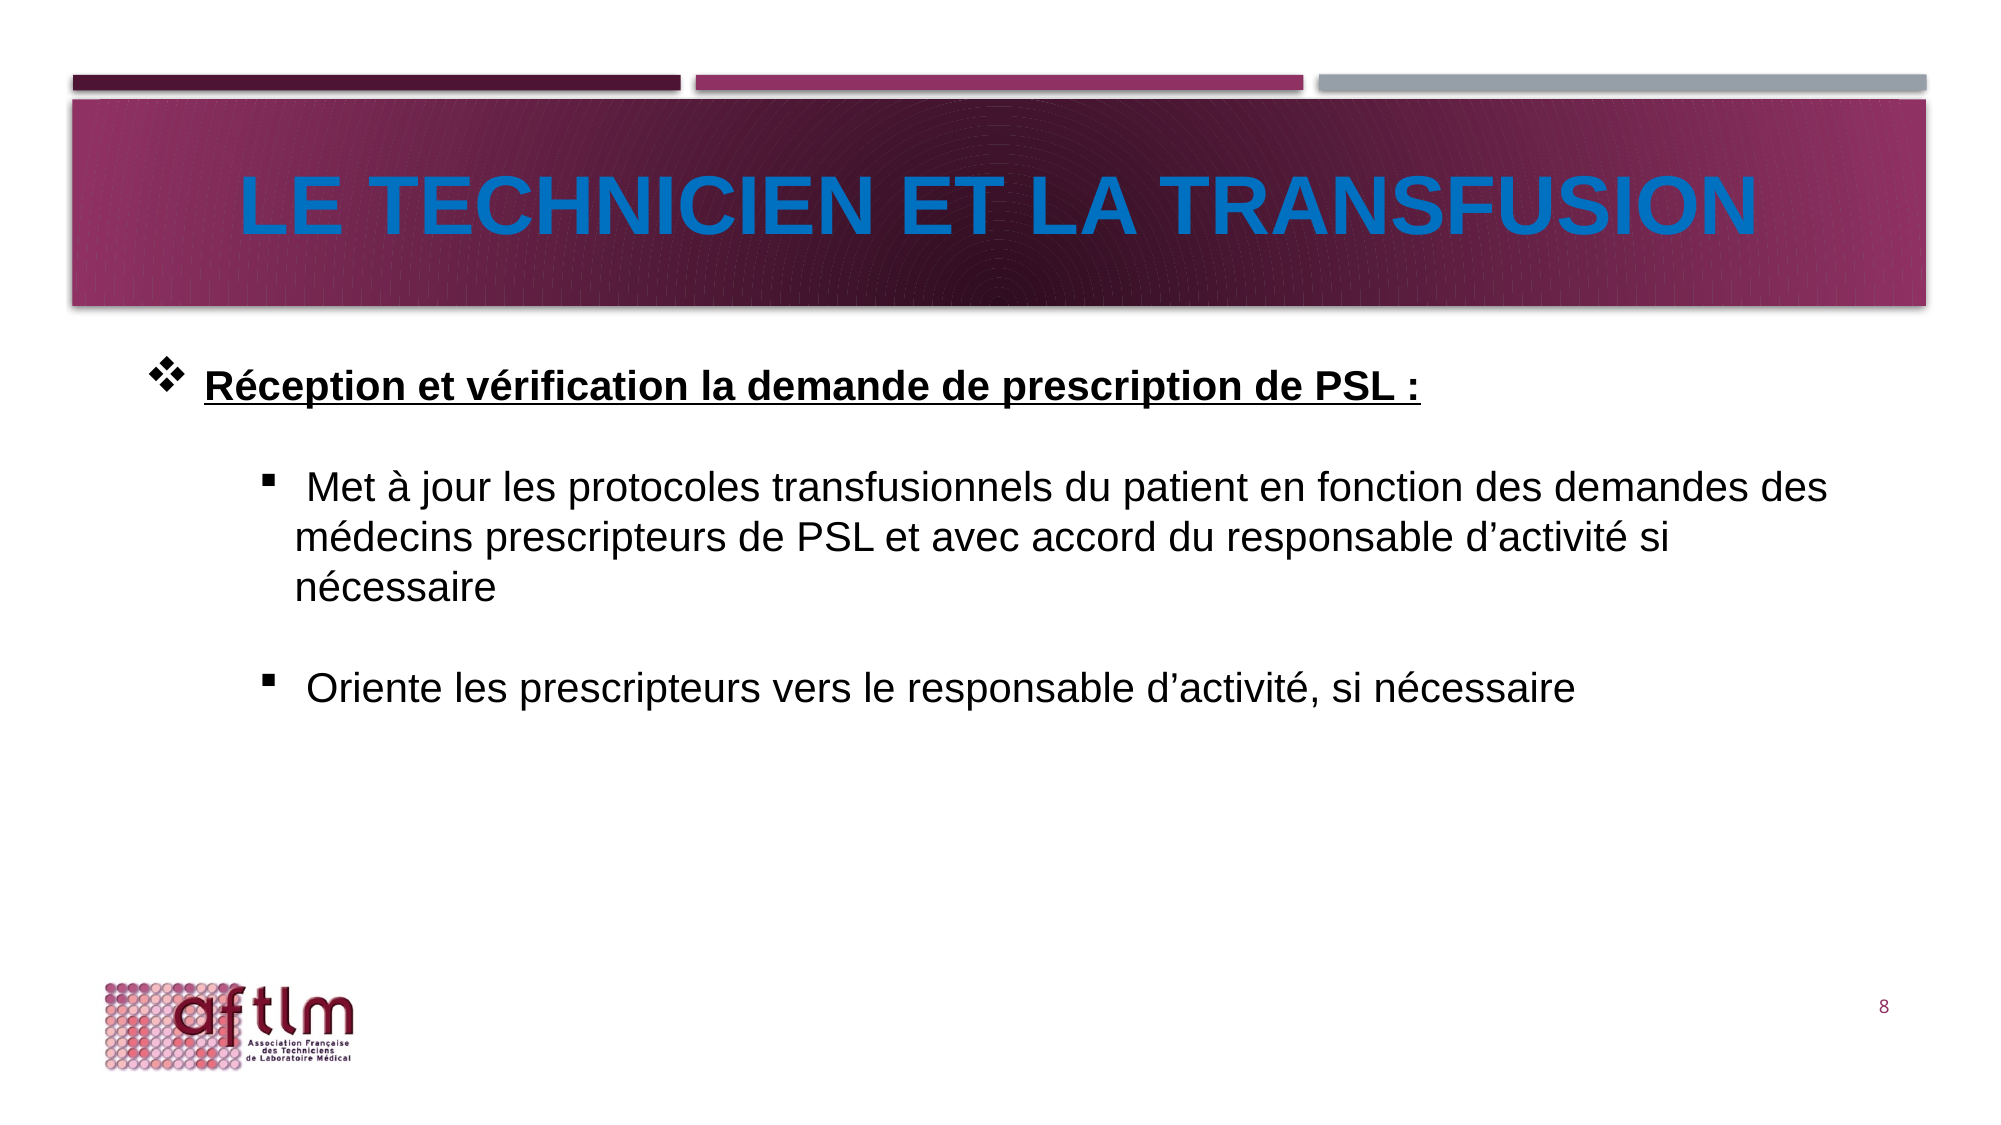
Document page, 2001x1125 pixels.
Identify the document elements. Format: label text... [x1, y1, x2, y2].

title LE technicien et la transfusion [95, 119, 1905, 282]
text_box Réception et vérification la demande de prescription de PSL : Met à jour les protocoles transfusionnels du patient en fonction des demandes des médecins prescripteurs de PSL et avec accord du responsable d’activité si nécessaire Oriente les prescripteurs vers le responsable d’activité, si nécessaire [129, 342, 1871, 718]
slide_number 8 [1732, 977, 1905, 1037]
picture [95, 962, 372, 1089]
